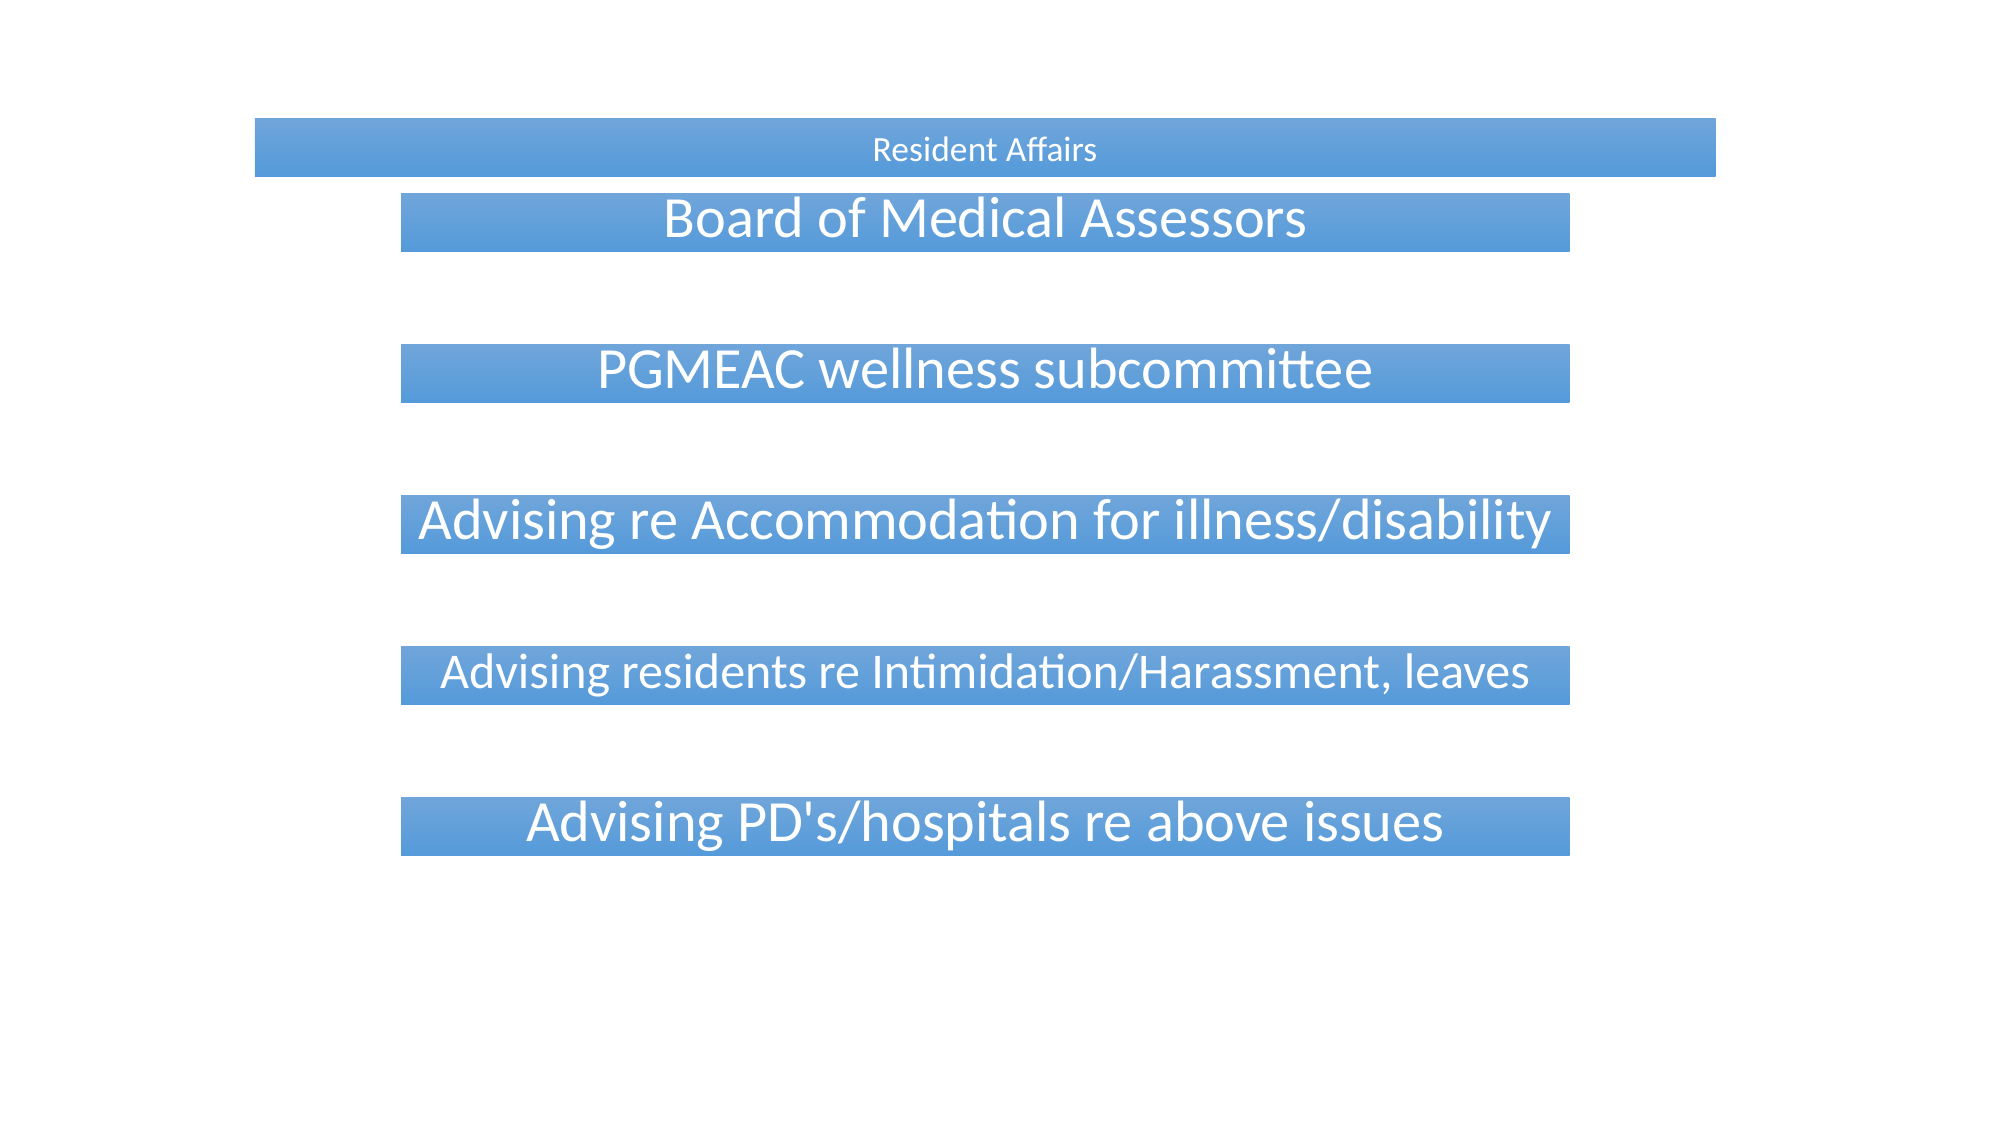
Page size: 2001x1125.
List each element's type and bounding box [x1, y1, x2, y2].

text_box [72, 117, 1899, 1007]
